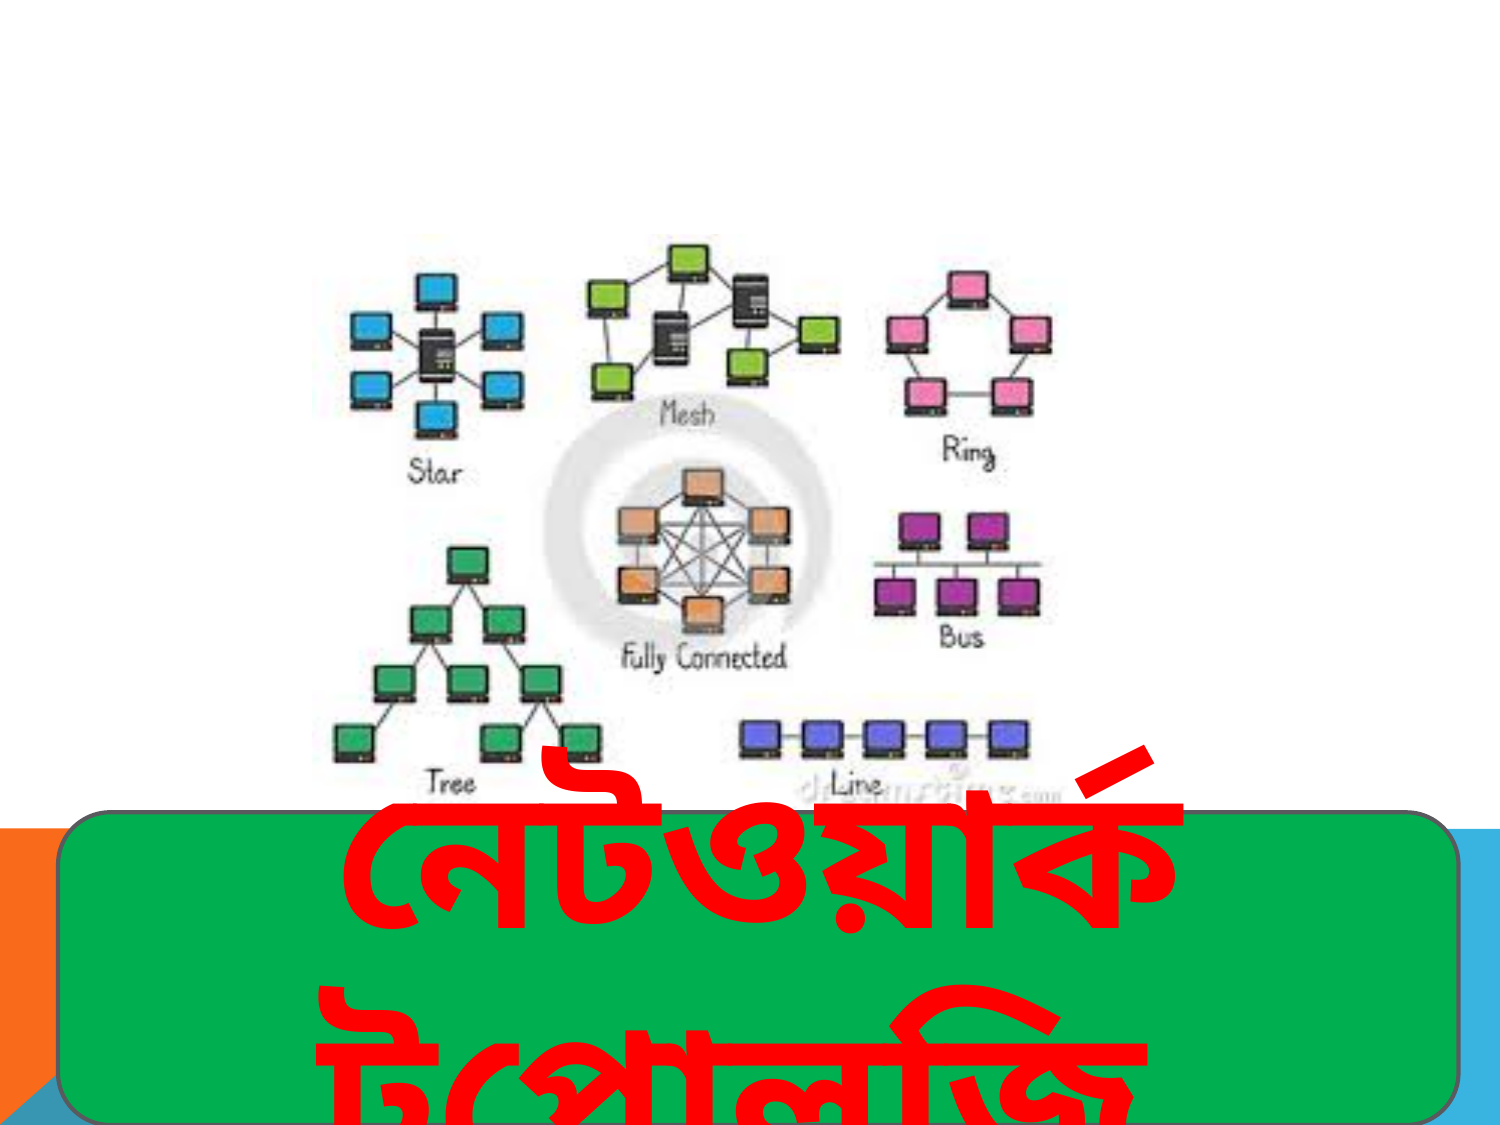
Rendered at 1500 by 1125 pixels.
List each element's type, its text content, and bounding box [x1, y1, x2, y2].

text_box নেটওয়ার্ক টপোলজি [55, 810, 1461, 1125]
picture [312, 234, 1068, 813]
